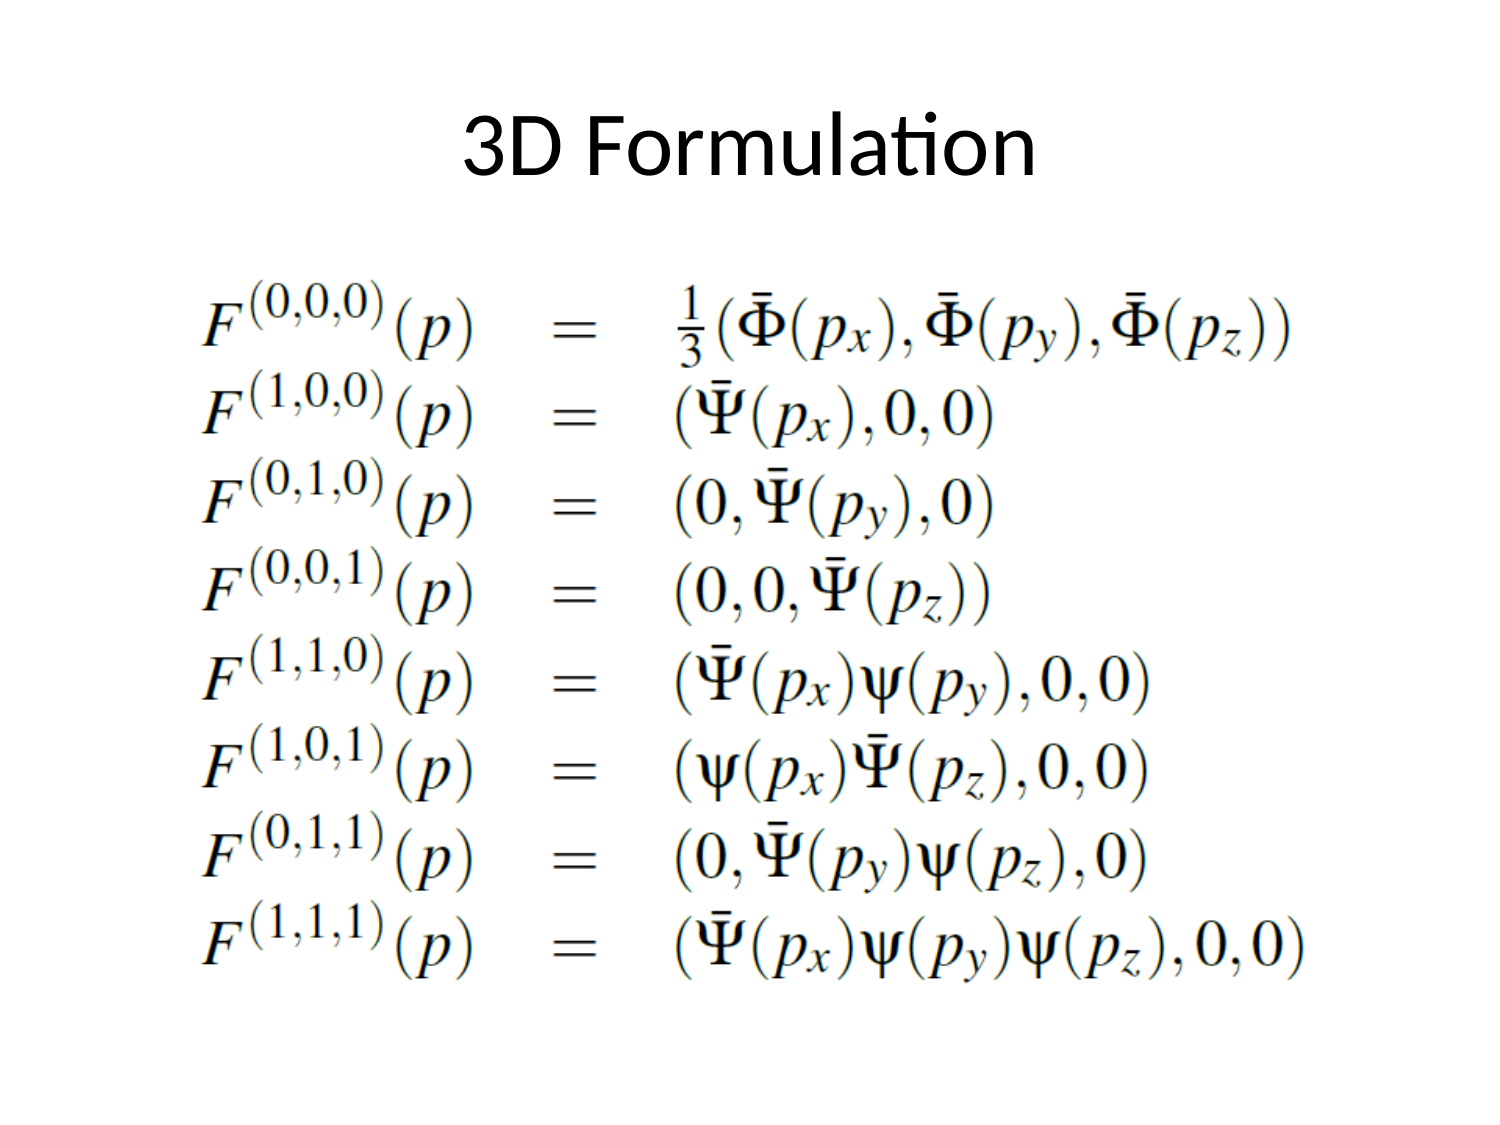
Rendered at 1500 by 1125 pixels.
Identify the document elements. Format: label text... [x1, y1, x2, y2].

title 3D Formulation [75, 45, 1425, 233]
picture [191, 274, 1308, 988]
